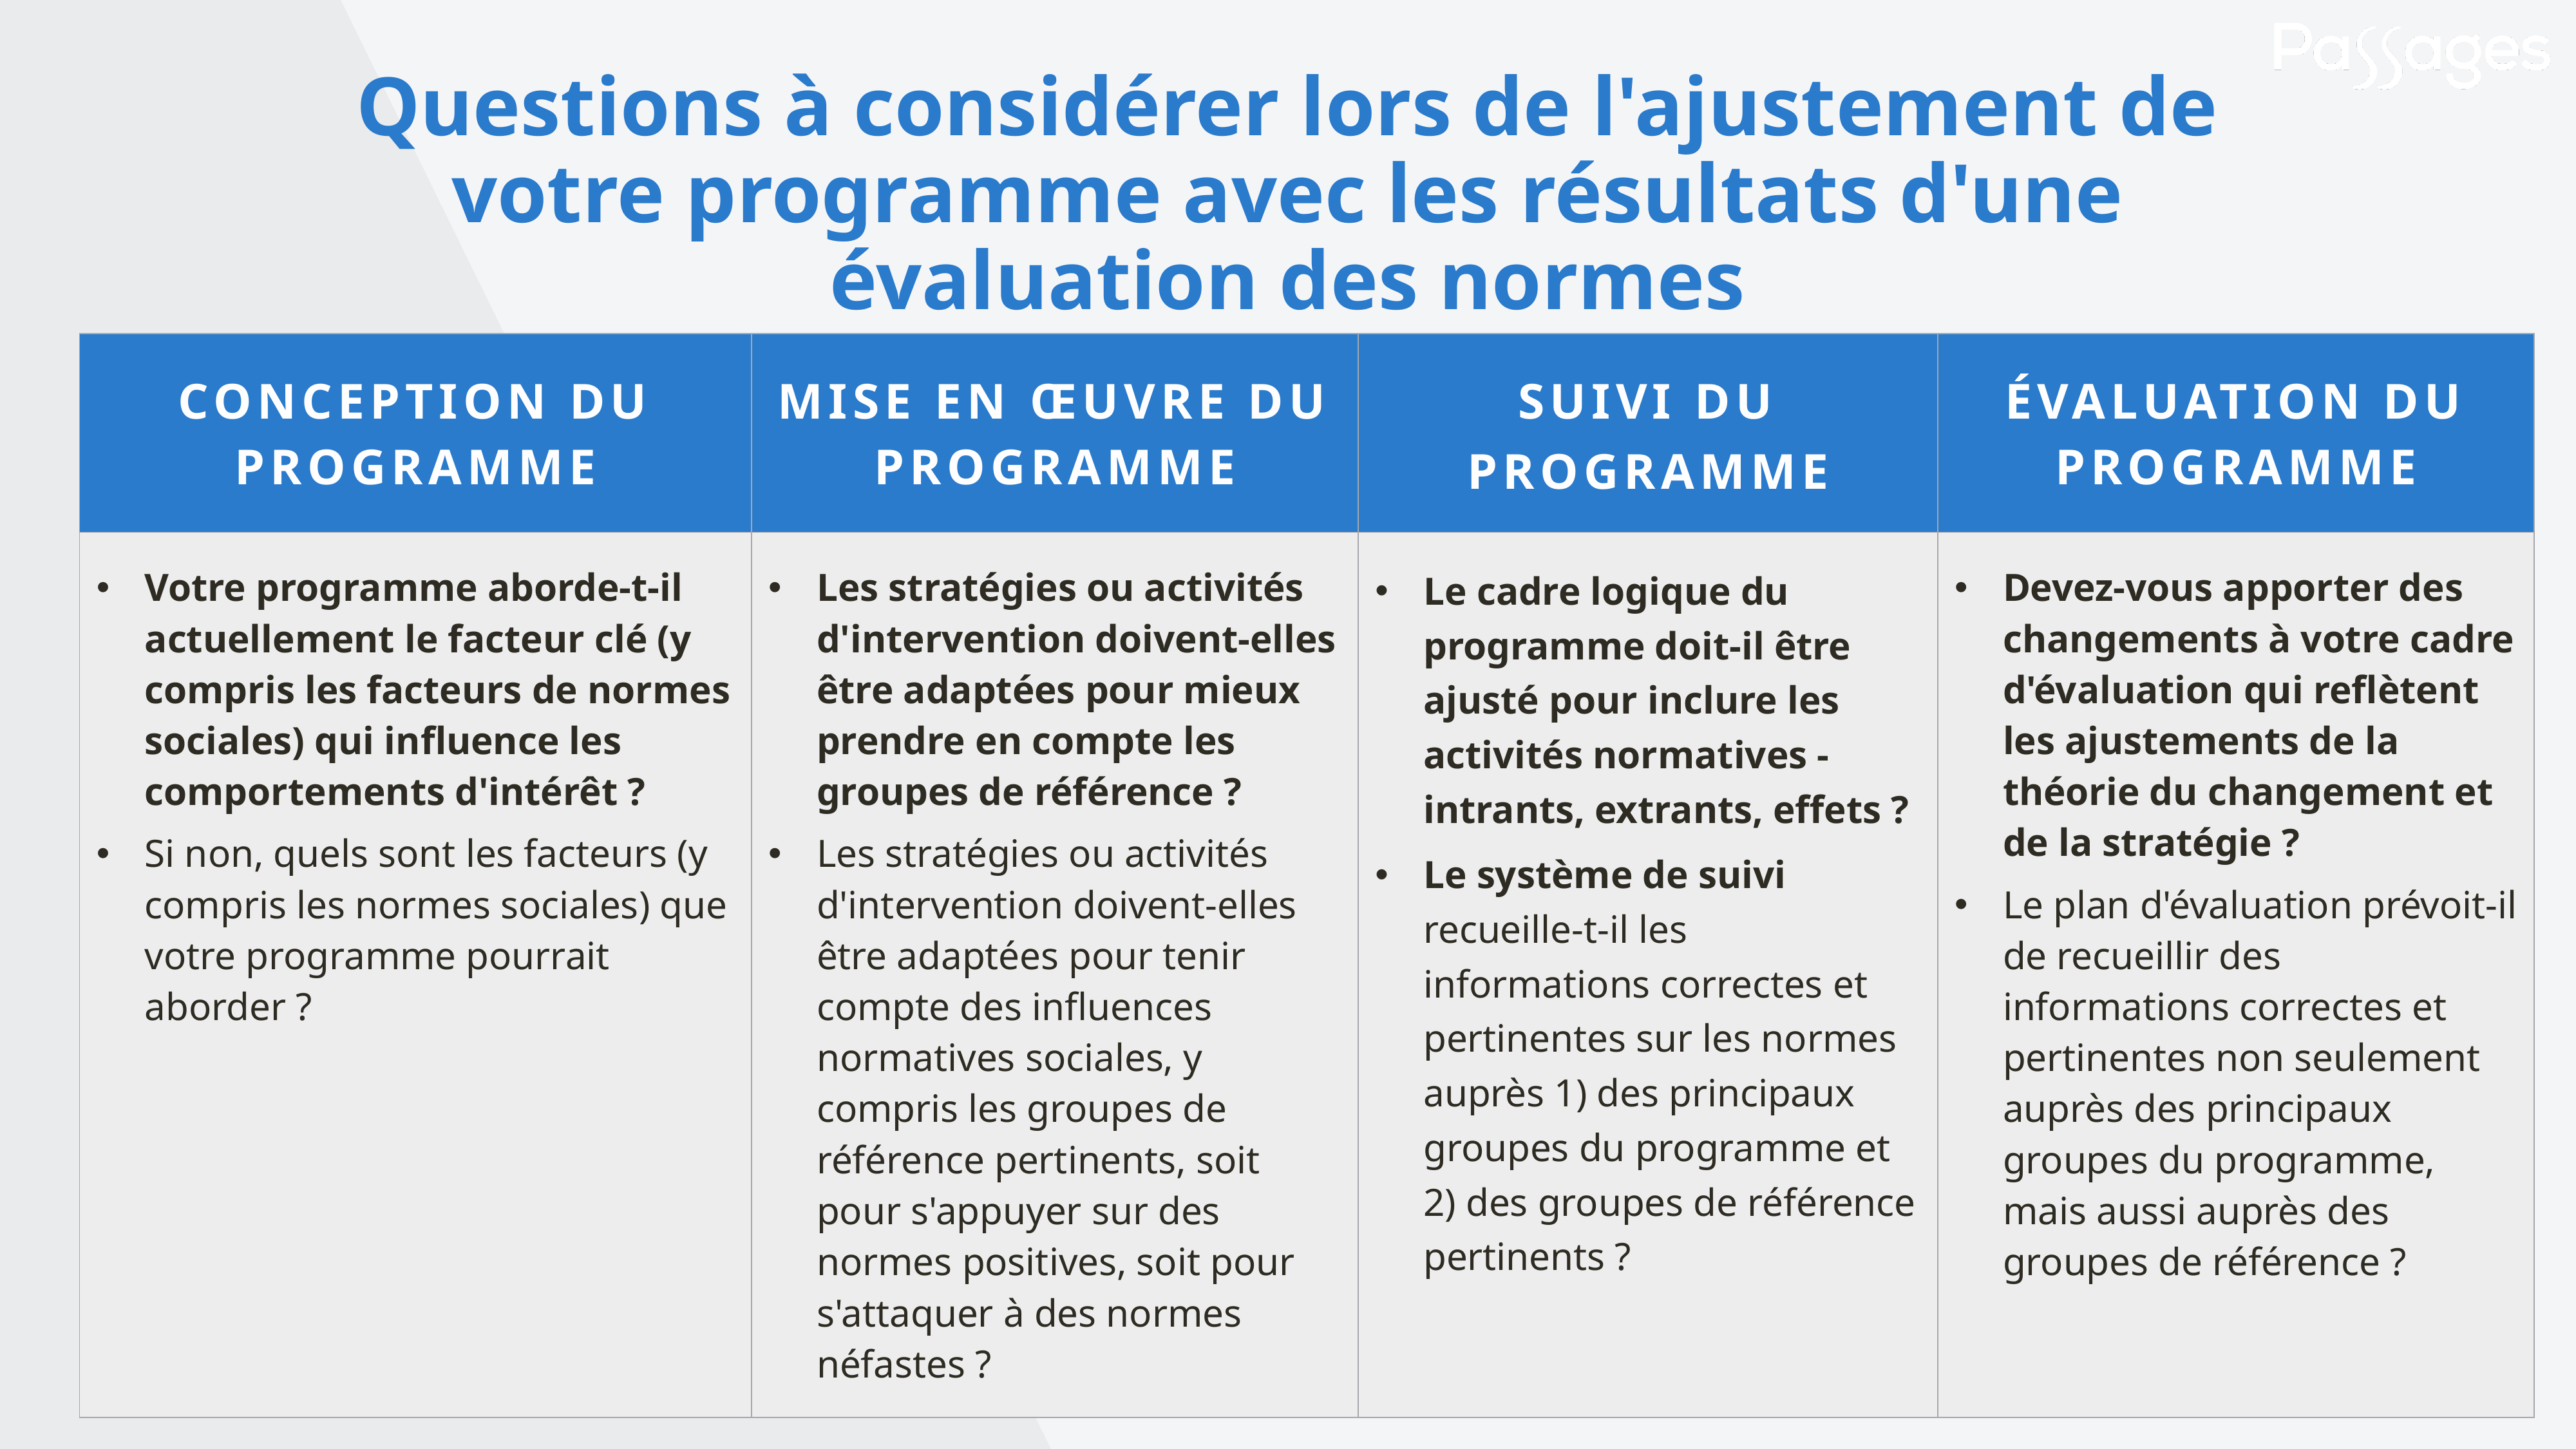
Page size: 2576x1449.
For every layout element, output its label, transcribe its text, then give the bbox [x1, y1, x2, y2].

table_header Évaluation du programme [1938, 334, 2533, 532]
table_cell Les stratégies ou activités d'intervention doivent-elles être adaptées pour mieux prendre en compte les groupes de référence ? Les stratégies ou activités d'intervention doivent-elles être adaptées pour tenir compte des influences normatives sociales, y compris les groupes de référence pertinents, soit pour s'appuyer sur des normes positives, soit pour s'attaquer à des normes néfastes ? [752, 533, 1358, 1417]
text_box Questions à considérer lors de l'ajustement de votre programme avec les résultats d'une évaluation des normes [307, 61, 2269, 332]
table_header Suivi du programme [1359, 334, 1937, 532]
table_cell Votre programme aborde-t-il actuellement le facteur clé (y compris les facteurs de normes sociales) qui influence les comportements d'intérêt ? Si non, quels sont les facteurs (y compris les normes sociales) que votre programme pourrait aborder ? [80, 533, 751, 1417]
table_header Conception du programme [80, 334, 751, 532]
table_cell Le cadre logique du programme doit-il être ajusté pour inclure les activités normatives - intrants, extrants, effets ? Le système de suivi recueille-t-il les informations correctes et pertinentes sur les normes auprès 1) des principaux groupes du programme et 2) des groupes de référence pertinents ? [1359, 533, 1937, 1417]
table_header Mise en œuvre du programme [752, 334, 1358, 532]
table_cell Devez-vous apporter des changements à votre cadre d'évaluation qui reflètent les ajustements de la théorie du changement et de la stratégie ? Le plan d'évaluation prévoit-il de recueillir des informations correctes et pertinentes non seulement auprès des principaux groupes du programme, mais aussi auprès des groupes de référence ? [1938, 533, 2533, 1417]
picture [2264, 0, 2559, 102]
